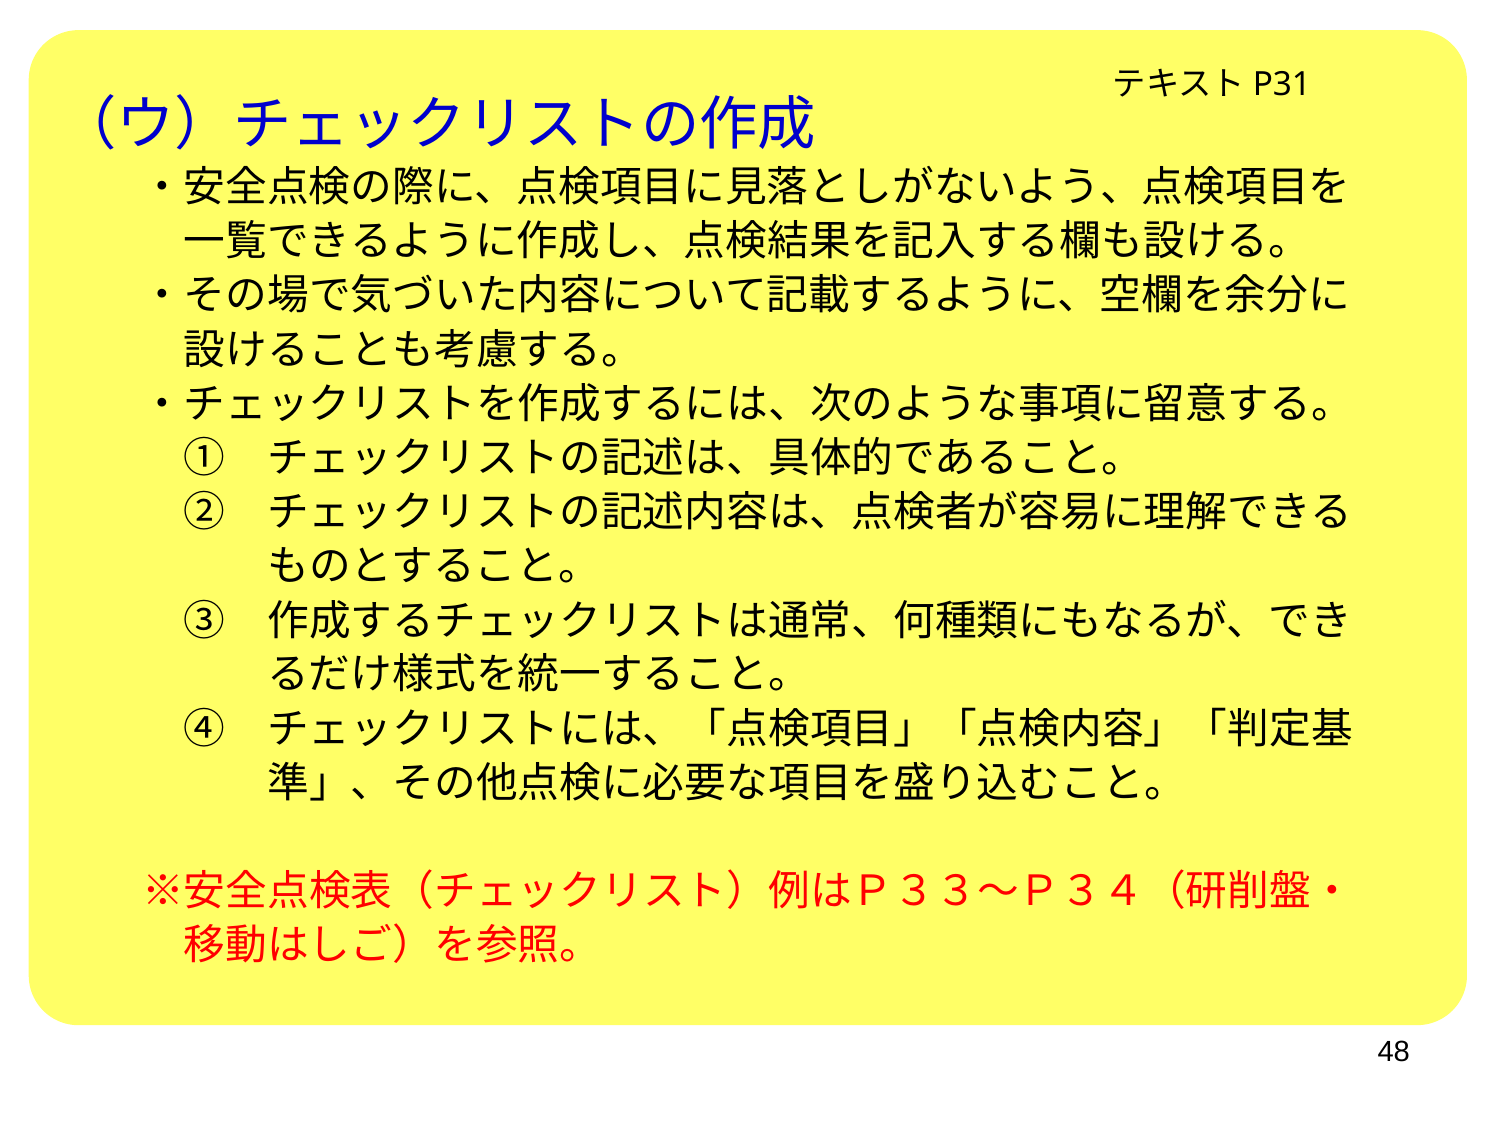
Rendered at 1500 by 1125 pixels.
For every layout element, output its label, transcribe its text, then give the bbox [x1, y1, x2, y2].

text_box （ウ）チェックリストの作成 ・安全点検の際に、点検項目に見落としがないよう、点検項目を 一覧できるように作成し、点検結果を記入する欄も設ける。 ・その場で気づいた内容について記載するように、空欄を余分に 設けることも考慮する。 ・チェックリストを作成するには、次のような事項に留意する。 ① チェックリストの記述は、具体的であること。 ② チェックリストの記述内容は、点検者が容易に理解できる ものとすること。 ③ 作成するチェックリストは通常、何種類にもなるが、でき るだけ様式を統一すること。 ④ チェックリストには、「点検項目」「点検内容」「判定基 準」、その他点検に必要な項目を盛り込むこと。 ※安全点検表（チェックリスト）例はＰ３３～Ｐ３４（研削盤・ 移動はしご）を参照。 [29, 30, 1467, 1025]
text_box テキストP31 [1098, 54, 1389, 110]
slide_number 48 [1340, 1024, 1426, 1103]
